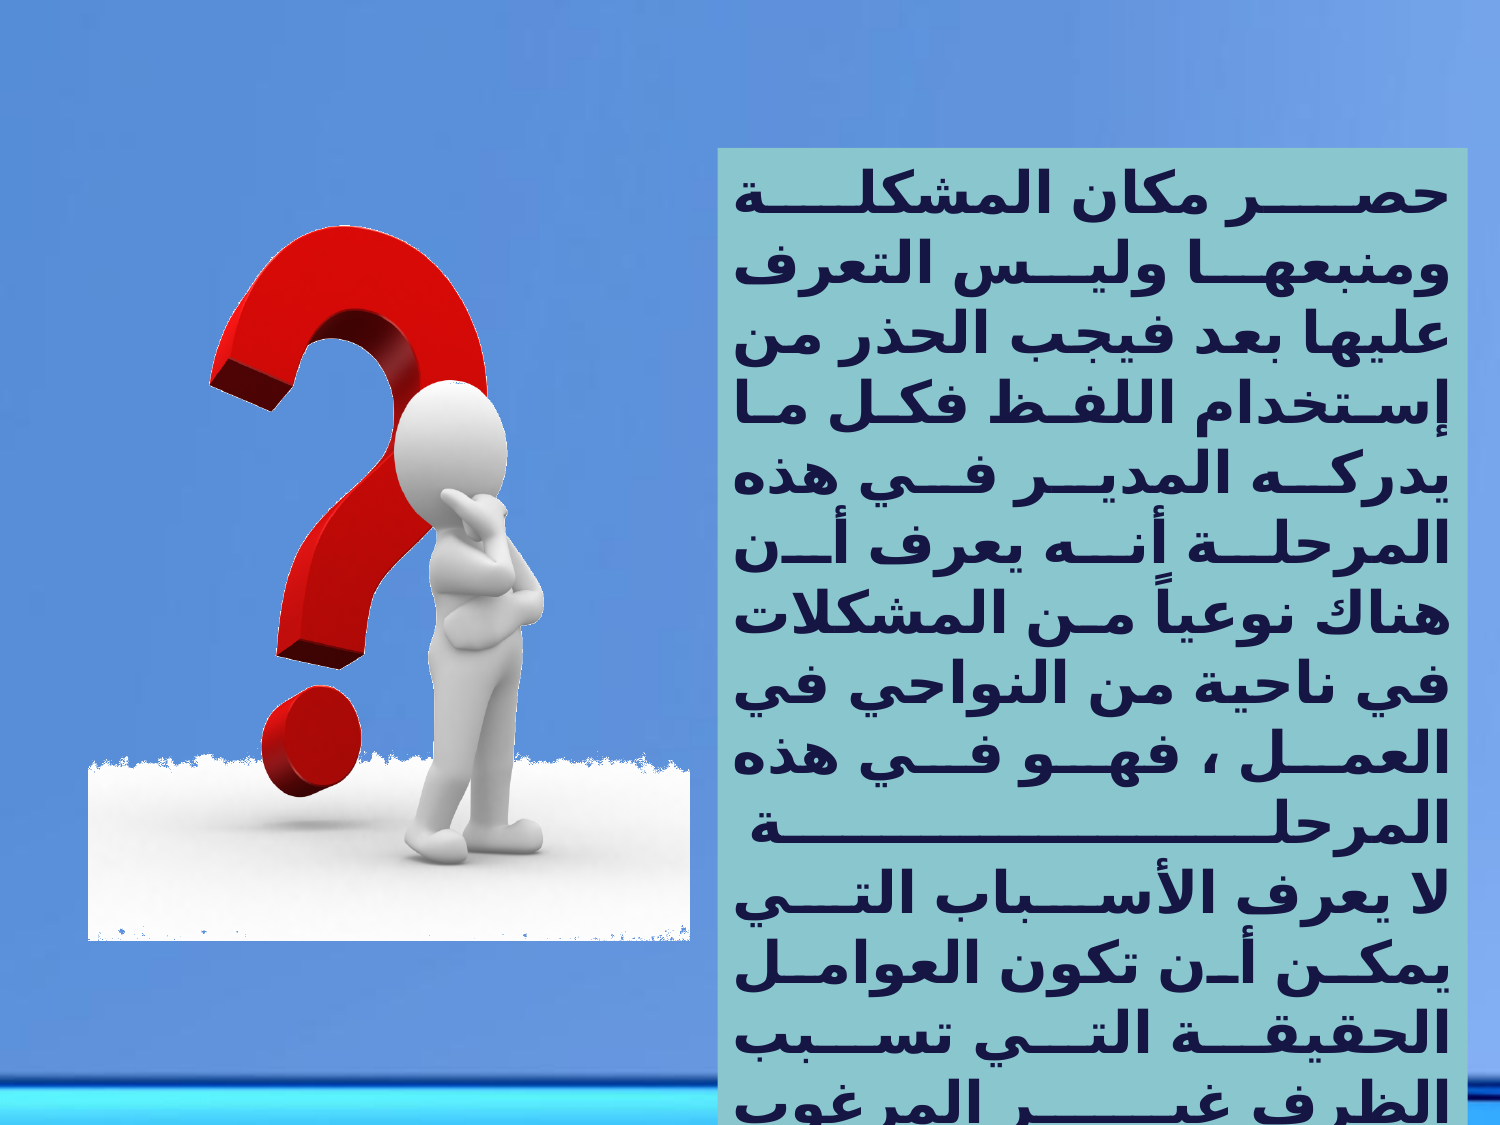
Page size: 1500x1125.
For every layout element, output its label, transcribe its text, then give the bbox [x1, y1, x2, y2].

picture [0, 0, 1500, 1125]
text_box حصر مكان المشكلة ومنبعها وليس التعرف عليها بعد فيجب الحذر من إستخدام اللفظ فكل ما يدركه المدير في هذه المرحلة أنه يعرف أن هناك نوعياً من المشكلات في ناحية من النواحي في العمل ، فهو في هذه المرحلة لا يعرف الأسباب التي يمكن أن تكون العوامل الحقيقة التي تسبب الظرف غير المرغوب فيه،فإذا أمكن على ذلك فإن ذلك يدل على المشكلة التي تستوجب الحل [717, 147, 1468, 1125]
